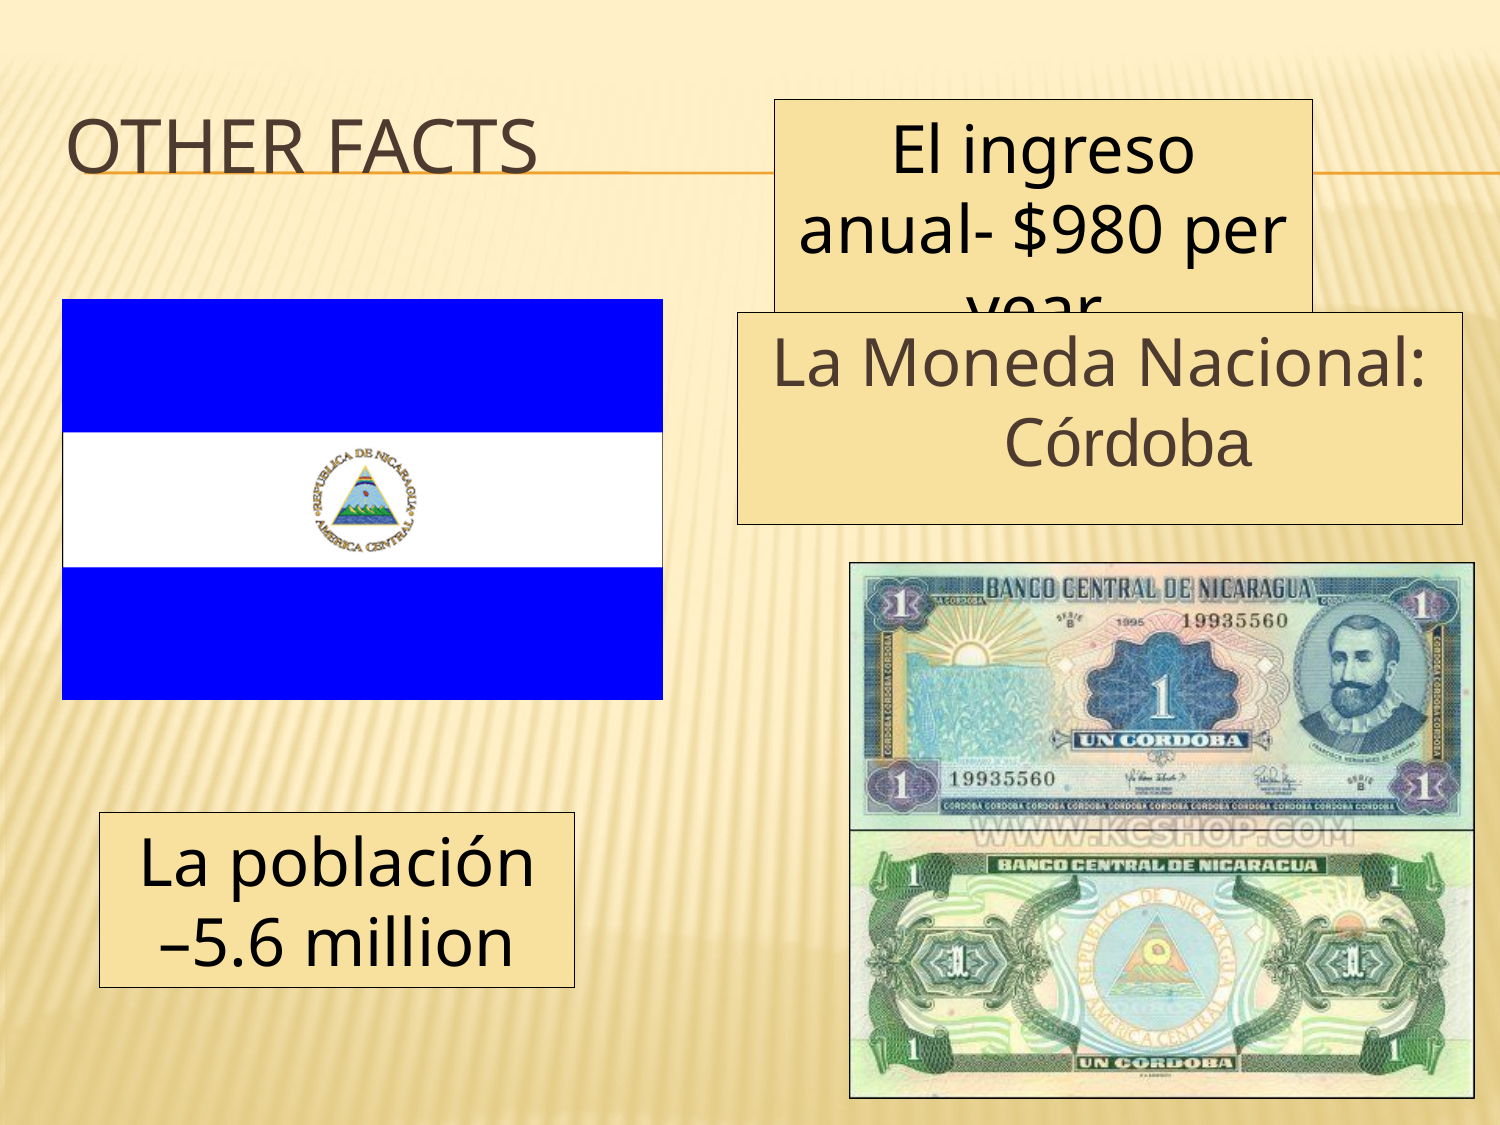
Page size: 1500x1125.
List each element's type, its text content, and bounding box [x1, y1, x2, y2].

text_box La población –5.6 million [99, 812, 575, 988]
picture [62, 299, 663, 701]
text_box El ingreso anual- $980 per year [774, 99, 1313, 312]
title Other facts [49, 75, 1475, 213]
picture [849, 562, 1476, 1099]
text_box La Moneda Nacional: Córdoba [737, 312, 1463, 525]
